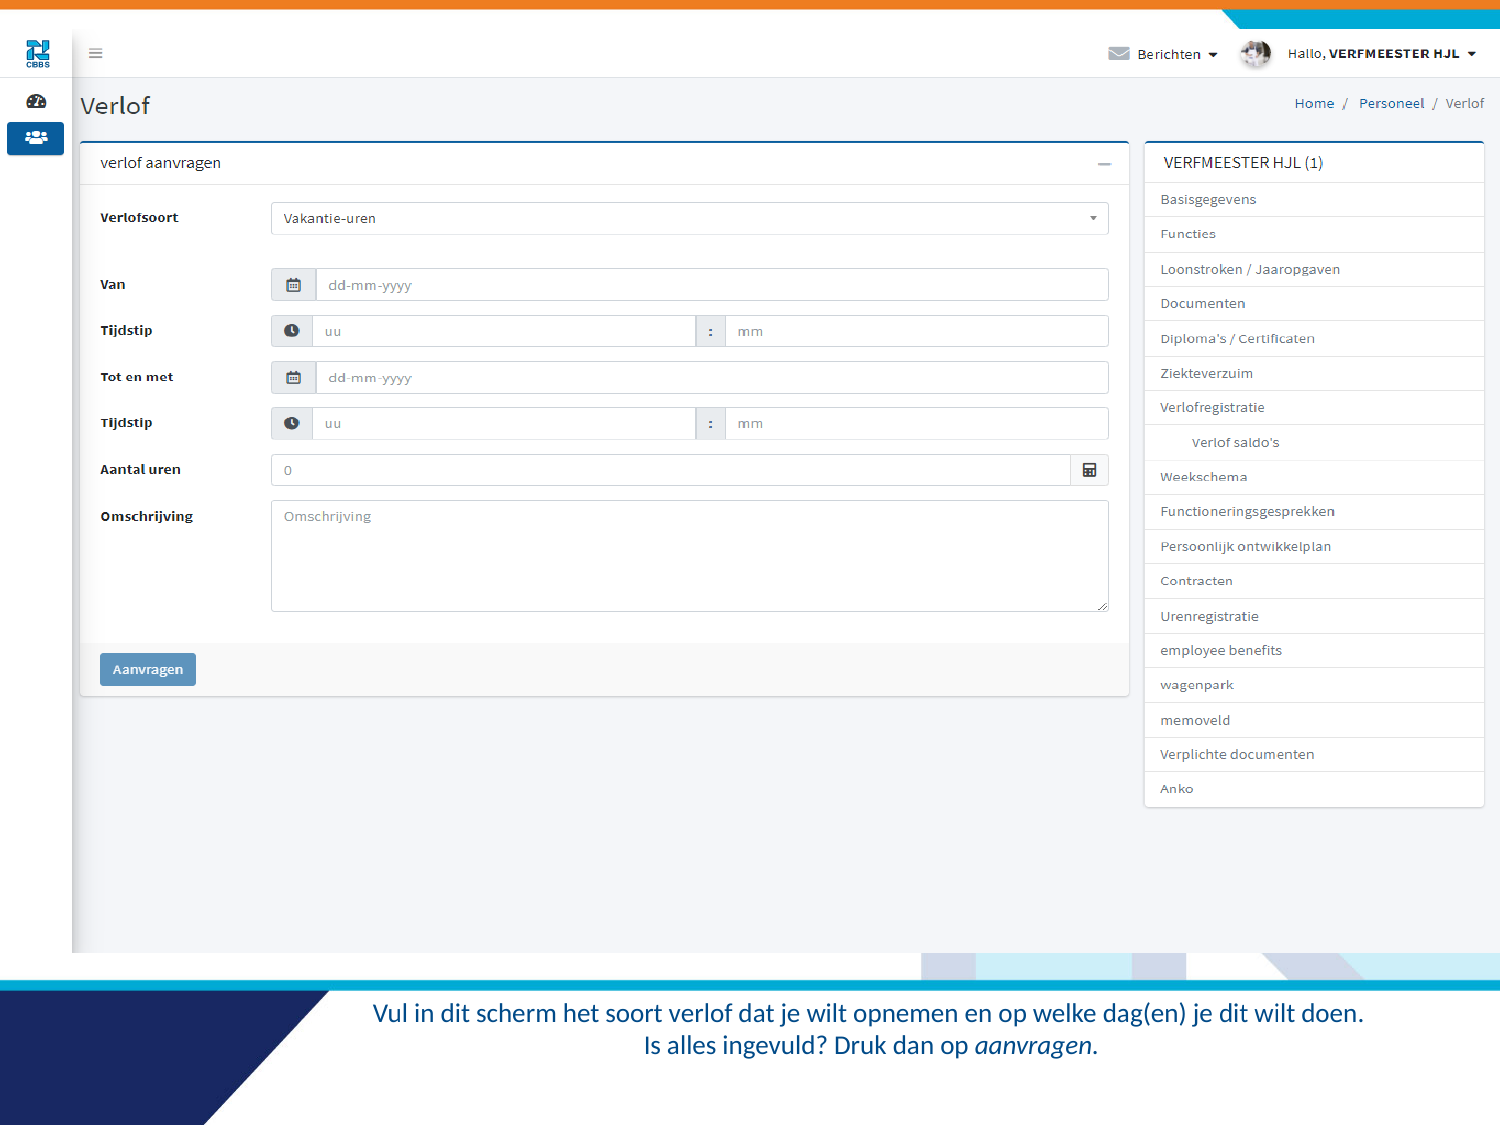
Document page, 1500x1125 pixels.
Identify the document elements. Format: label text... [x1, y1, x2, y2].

text_box Vul in dit scherm het soort verlof dat je wilt opnemen en op welke dag(en) je dit wilt doen. Is alles ingevuld? Druk dan op aanvragen. [357, 987, 1386, 1068]
picture [0, 0, 1500, 982]
picture [0, 989, 1500, 1125]
